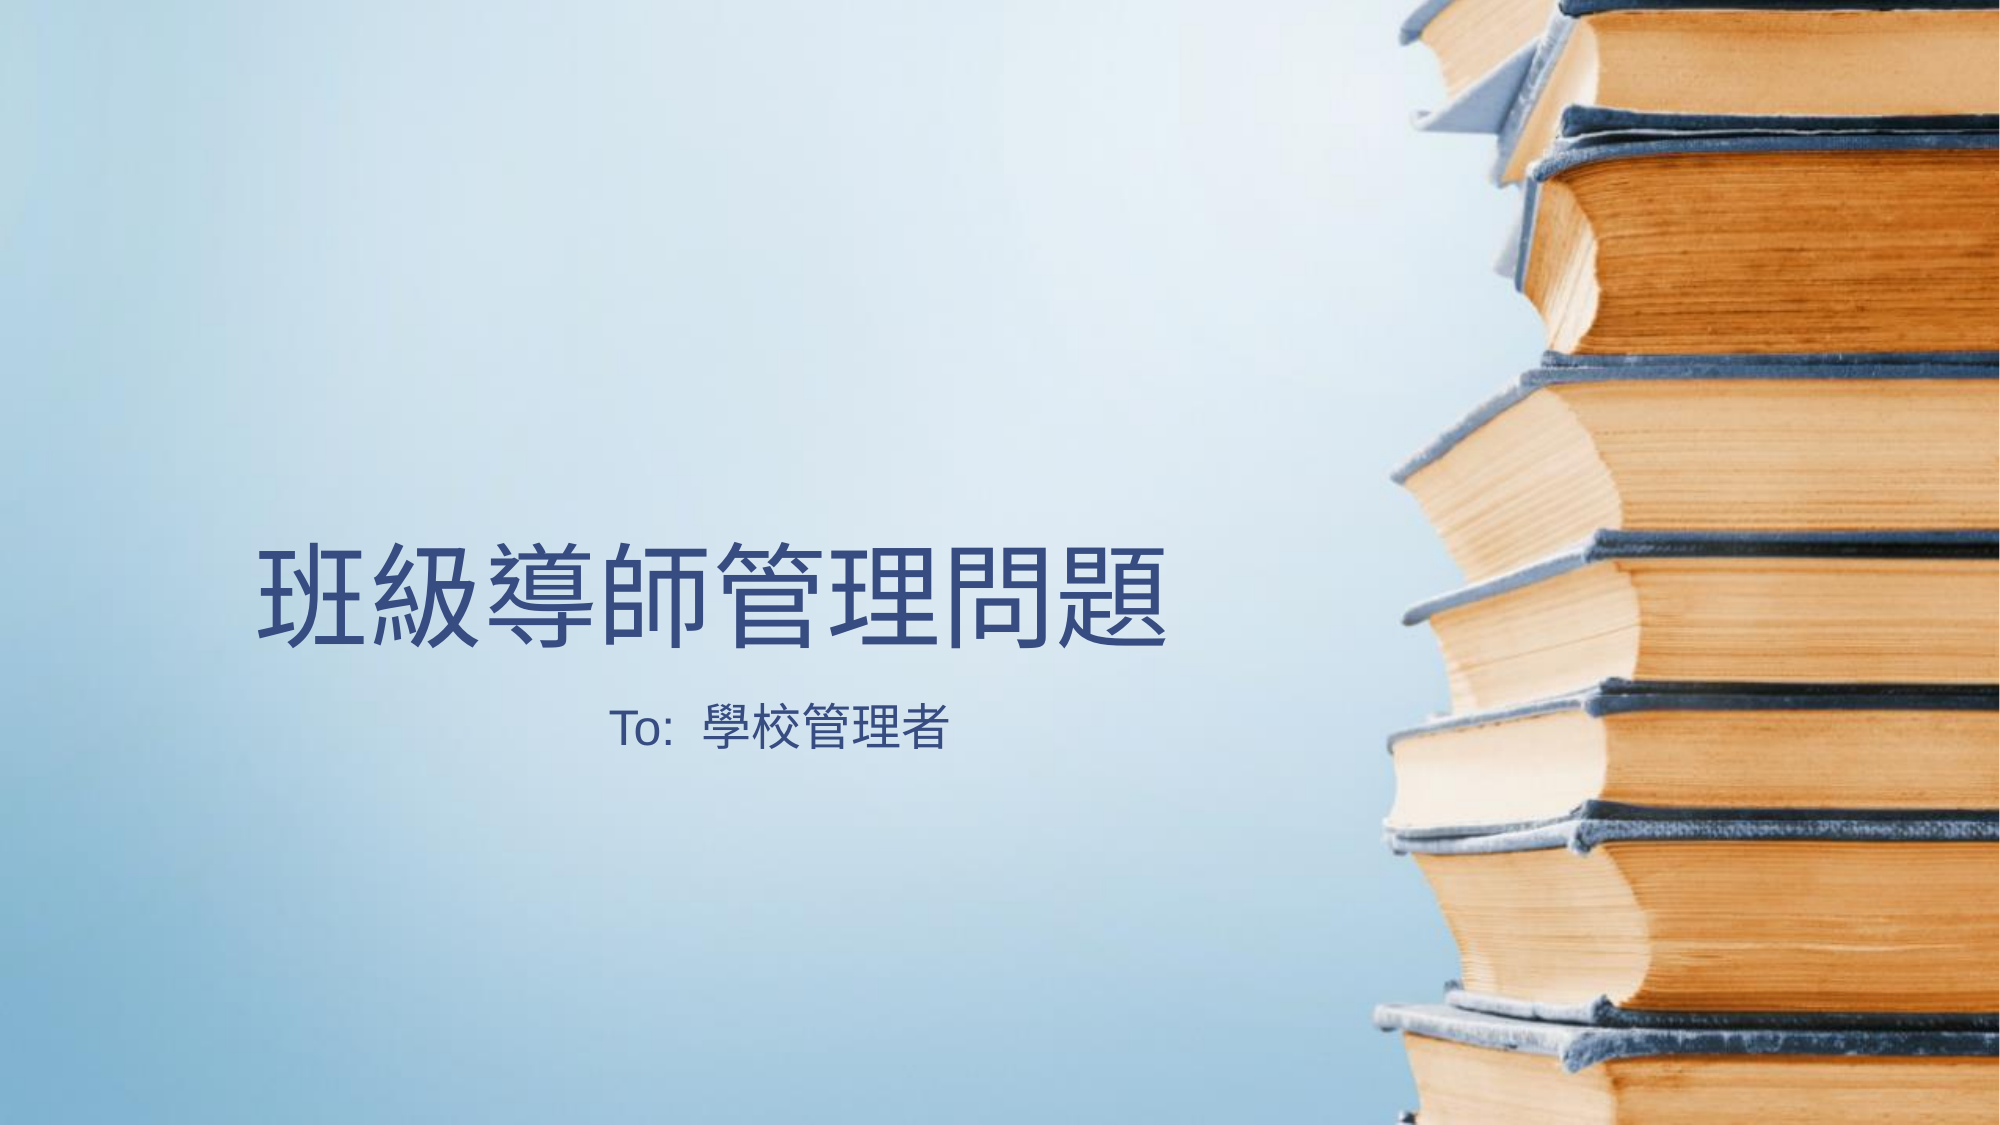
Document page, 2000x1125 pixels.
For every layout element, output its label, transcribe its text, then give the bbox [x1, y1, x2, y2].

text_box To: 學校管理者 [593, 692, 967, 765]
list 班級導師管理問題 [137, 503, 1288, 717]
picture [0, 0, 2000, 1125]
